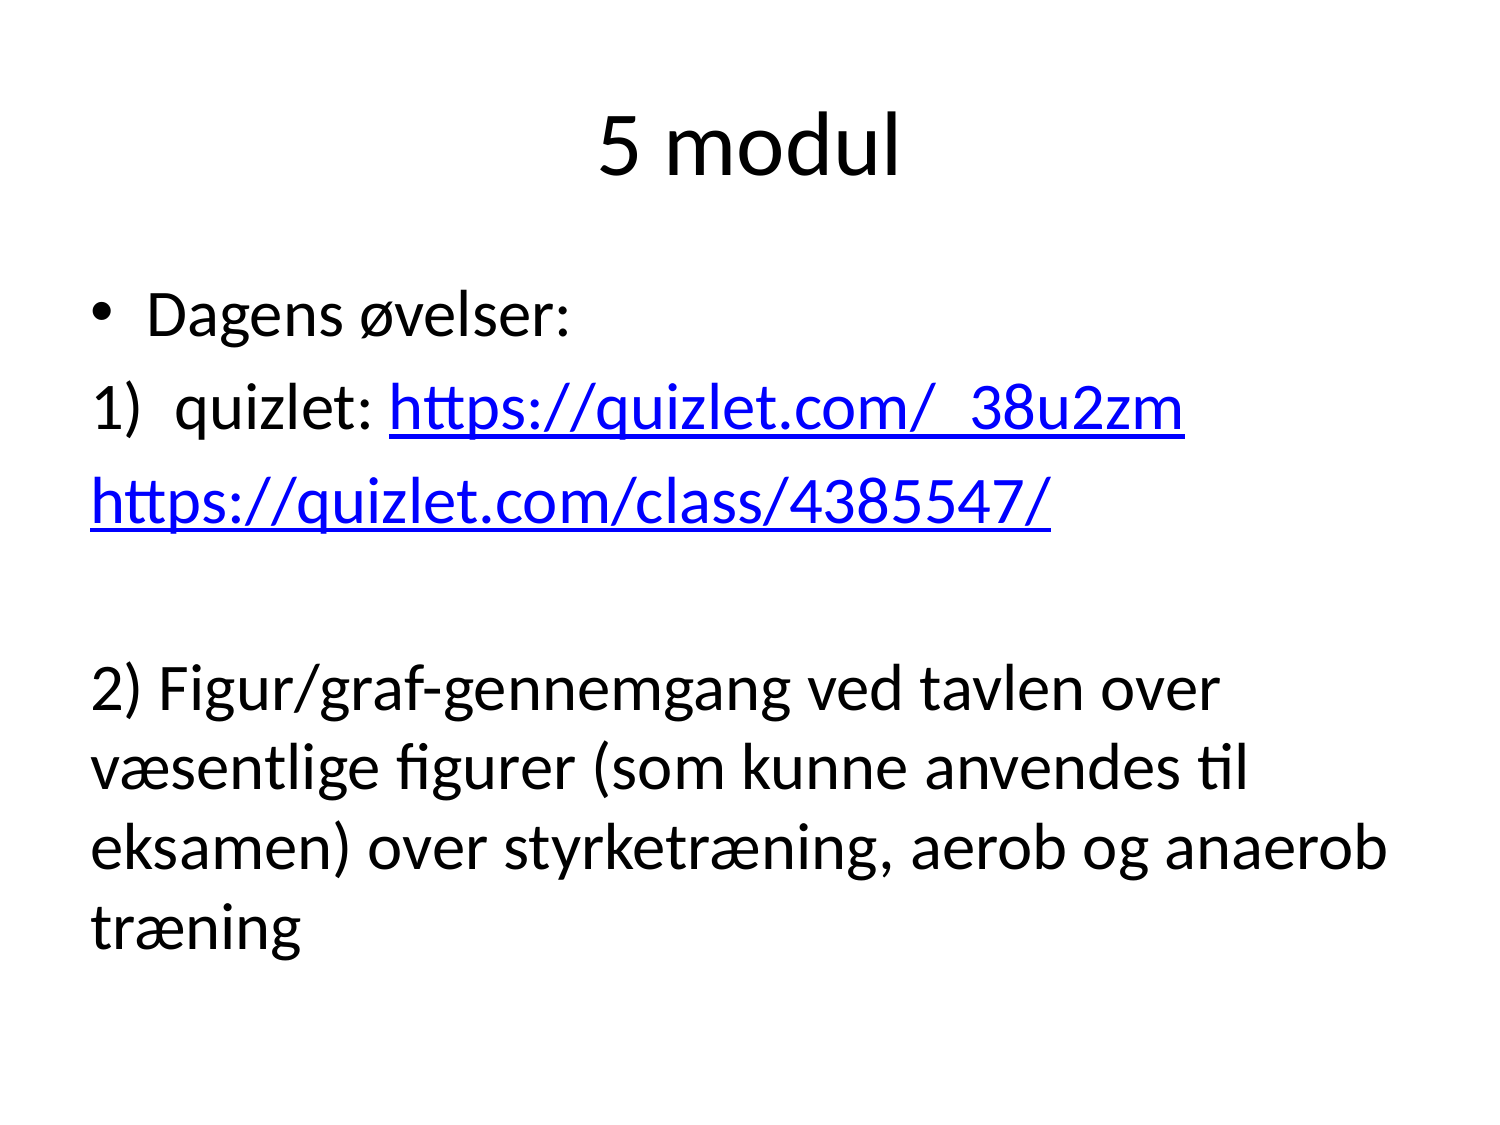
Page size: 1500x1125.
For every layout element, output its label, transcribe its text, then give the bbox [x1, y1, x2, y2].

title 5 modul [75, 45, 1425, 233]
list Dagens øvelser: quizlet: https://quizlet.com/_38u2zm https://quizlet.com/class/4385547/ 2) Figur/graf-gennemgang ved tavlen over væsentlige figurer (som kunne anvendes til eksamen) over styrketræning, aerob og anaerob træning [75, 262, 1425, 1005]
